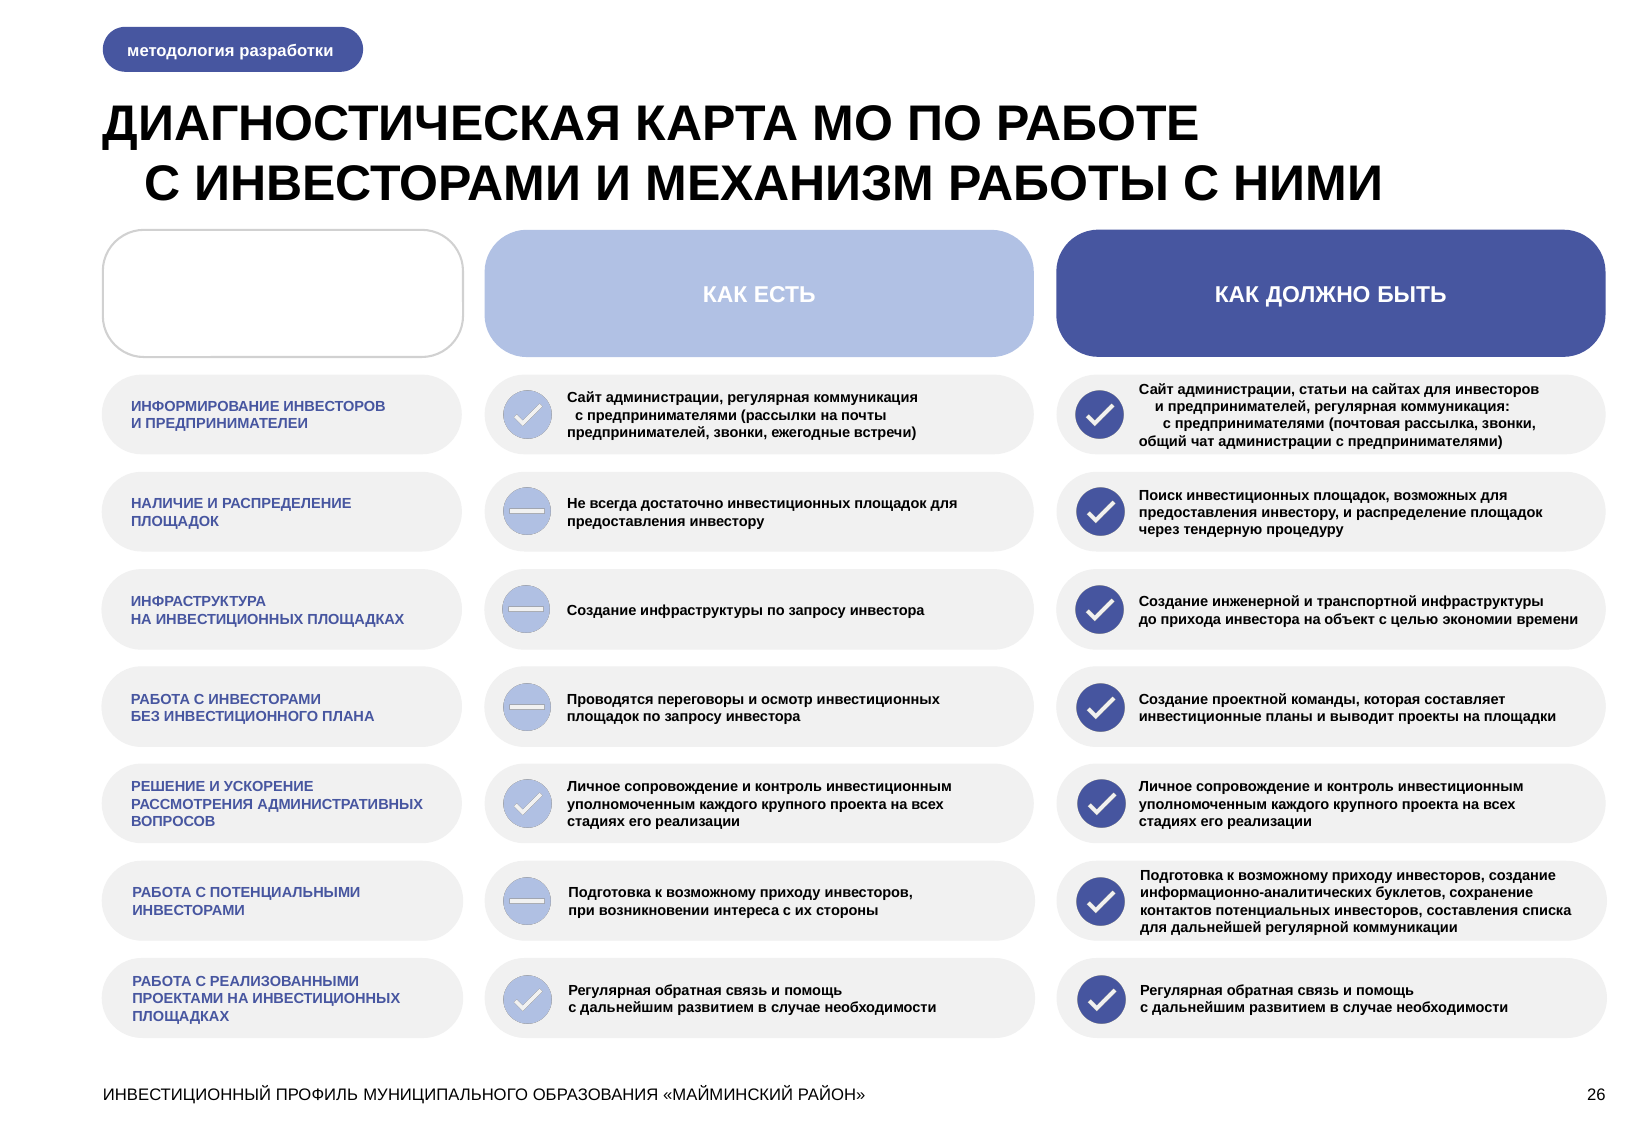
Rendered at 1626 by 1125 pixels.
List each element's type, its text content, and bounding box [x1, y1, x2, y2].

text_box КАК ДОЛЖНО БЫТЬ [1055, 228, 1607, 358]
text_box ИНФРАСТРУКТУРА НА ИНВЕСТИЦИОННЫХ ПЛОЩАДКАХ [100, 568, 463, 651]
picture [497, 481, 557, 541]
picture [497, 871, 557, 931]
text_box РАБОТА С ПОТЕНЦИАЛЬНЫМИ ИНВЕСТОРАМИ [101, 859, 465, 942]
text_box Личное сопровождение и контроль инвестиционным уполномоченным каждого крупного проекта на всех стадиях его реализации [483, 762, 1035, 845]
picture [1070, 871, 1131, 932]
picture [1070, 481, 1131, 542]
text_box [101, 228, 465, 359]
picture [496, 579, 556, 639]
text_box ИНВЕСТИЦИОННЫЙ ПРОФИЛЬ МУНИЦИПАЛЬНОГО ОБРАЗОВАНИЯ «МАЙМИНСКИЙ РАЙОН» [102, 1083, 1304, 1124]
slide_number 26 [1486, 1083, 1606, 1105]
picture [497, 677, 557, 737]
picture [497, 773, 558, 834]
text_box Подготовка к возможному приходу инвесторов, при возникновении интереса с их стороны [484, 859, 1037, 942]
text_box РЕШЕНИЕ И УСКОРЕНИЕ РАССМОТРЕНИЯ АДМИНИСТРАТИВНЫХ ВОПРОСОВ [100, 762, 463, 845]
text_box методология разработки [101, 25, 365, 73]
picture [1071, 773, 1132, 834]
text_box Проводятся переговоры и осмотр инвестиционных площадок по запросу инвестора [483, 666, 1035, 749]
text_box ДИАГНОСТИЧЕСКАЯ КАРТА МО ПО РАБОТЕ С ИНВЕСТОРАМИ И МЕХАНИЗМ РАБОТЬI С НИМИ [102, 90, 1606, 211]
text_box Подготовка к возможному приходу инвесторов, создание информационно-аналитических буклетов, сохранение контактов потенциальных инвесторов, составления списка для дальнейшей регулярной коммуникации [1056, 859, 1609, 942]
text_box Не всегда достаточно инвестиционных площадок для предоставления инвестору [483, 470, 1035, 553]
text_box Регулярная обратная связь и помощь с дальнейшим развитием в случае необходимости [484, 957, 1037, 1040]
text_box РАБОТА С РЕАЛИЗОВАННЫМИ ПРОЕКТАМИ НА ИНВЕСТИЦИОННЫХ ПЛОЩАДКАХ [101, 957, 465, 1040]
picture [1069, 579, 1130, 640]
text_box Регулярная обратная связь и помощь с дальнейшим развитием в случае необходимости [1056, 957, 1609, 1040]
text_box Личное сопровождение и контроль инвестиционным уполномоченным каждого крупного проекта на всех стадиях его реализации [1055, 762, 1607, 845]
picture [497, 969, 558, 1030]
text_box ИНФОРМИРОВАНИЕ ИНВЕСТОРОВ И ПРЕДПРИНИМАТЕЛЕИ [100, 373, 463, 456]
text_box Создание проектной команды, которая составляет инвестиционные планы и выводит проекты на площадки [1055, 666, 1607, 749]
text_box Создание инфраструктуры по запросу инвестора [483, 568, 1035, 651]
text_box Сайт администрации, статьи на сайтах для инвесторов и предпринимателей, регулярная коммуникация: с предпринимателями (почтовая рассылка, звонки, общий чат администрации с предпринимателями) [1055, 373, 1607, 456]
picture [1070, 677, 1131, 738]
picture [497, 384, 558, 445]
text_box КАК ЕСТЬ [483, 228, 1035, 359]
text_box Создание инженерной и транспортной инфраструктуры до прихода инвестора на объект с целью экономии времени [1055, 568, 1607, 651]
picture [1069, 384, 1130, 445]
picture [1071, 969, 1132, 1030]
text_box Поиск инвестиционных площадок, возможных для предоставления инвестору, и распределение площадок через тендерную процедуру [1055, 470, 1607, 553]
text_box Сайт администрации, регулярная коммуникация с предпринимателями (рассылки на почты предпринимателей, звонки, ежегодные встречи) [483, 373, 1035, 456]
text_box РАБОТА С ИНВЕСТОРАМИ БЕЗ ИНВЕСТИЦИОННОГО ПЛАНА [100, 666, 463, 749]
text_box НАЛИЧИЕ И РАСПРЕДЕЛЕНИЕ ПЛОЩАДОК [100, 470, 463, 553]
